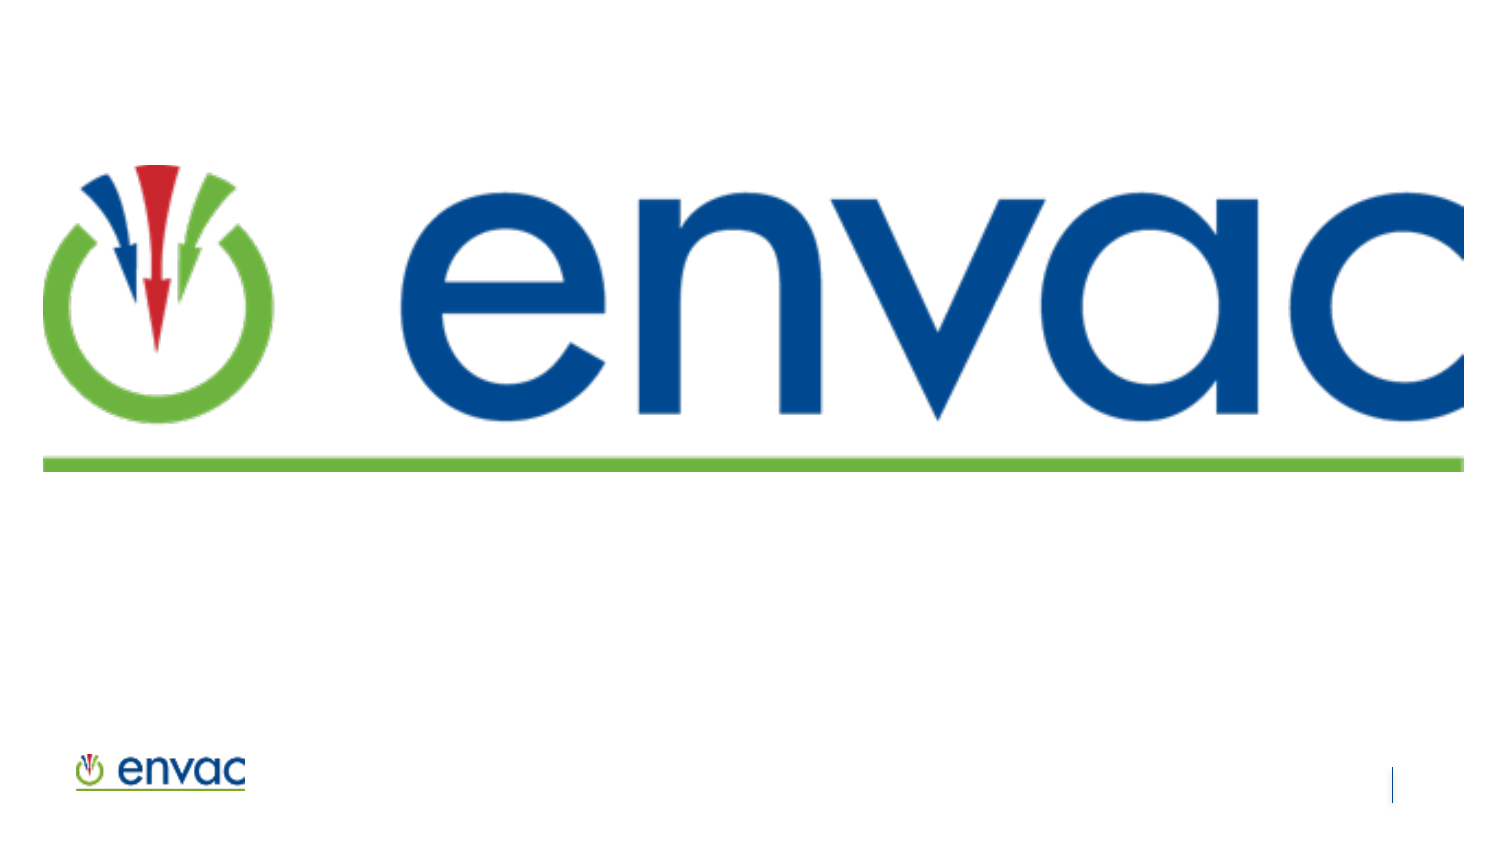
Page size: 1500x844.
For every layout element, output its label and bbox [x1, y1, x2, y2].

picture [75, 754, 245, 791]
picture [42, 165, 1465, 473]
